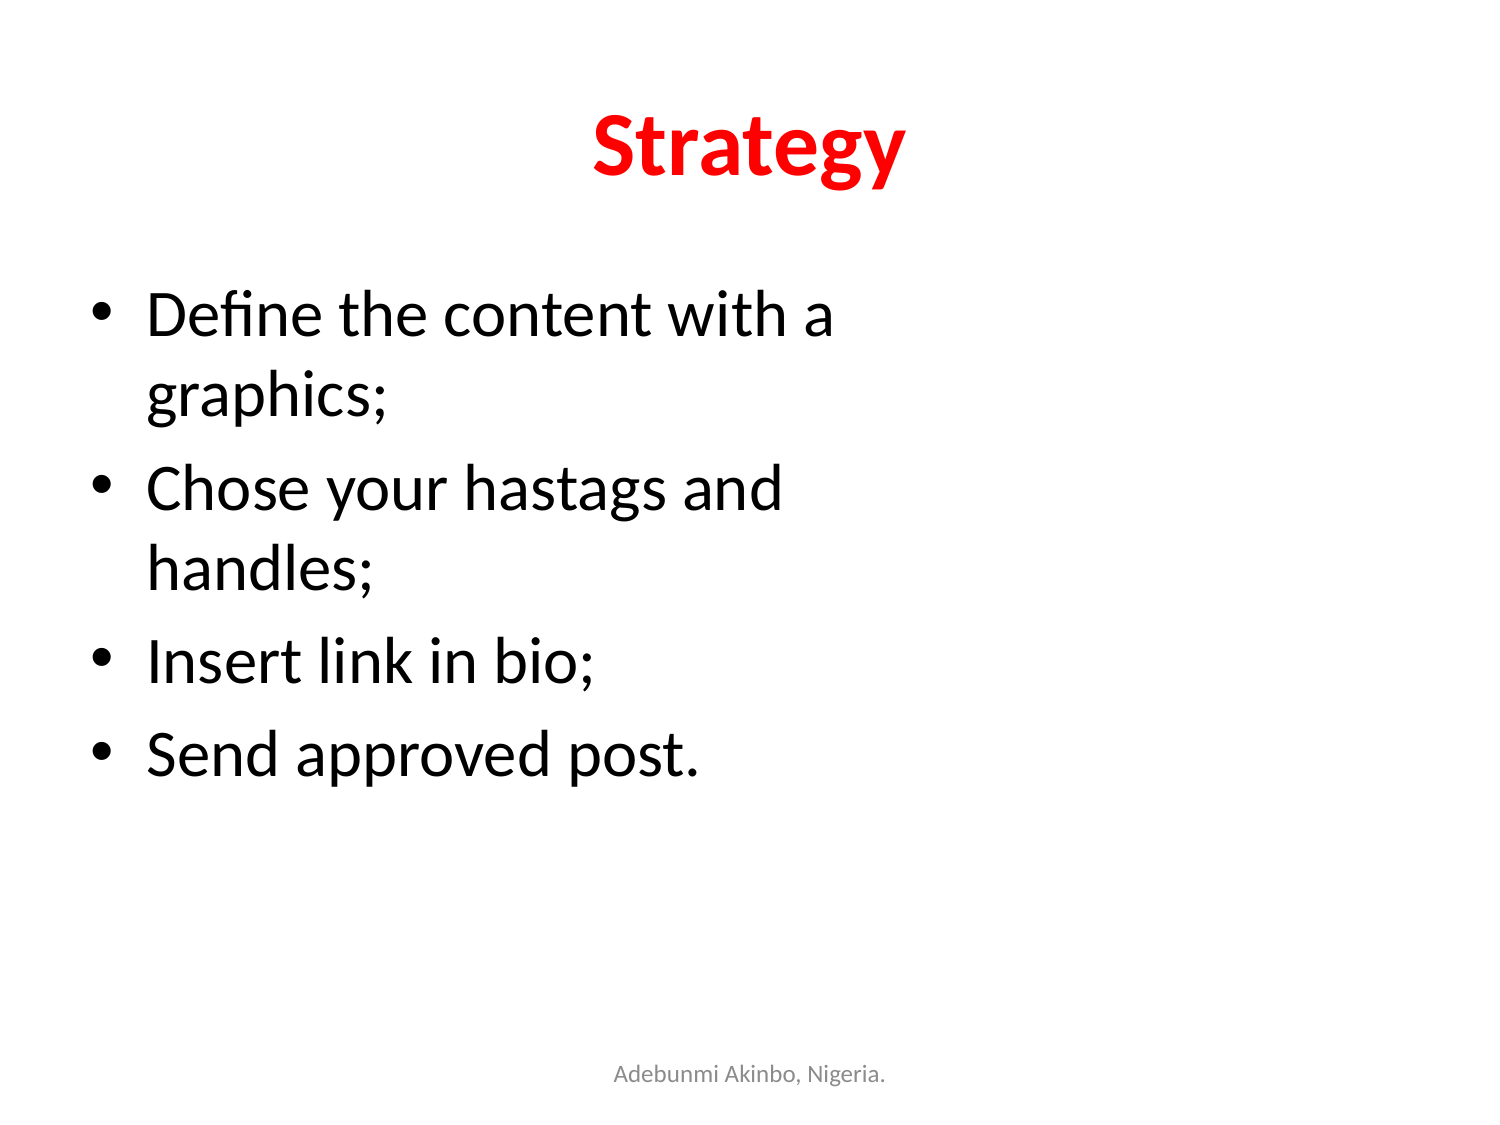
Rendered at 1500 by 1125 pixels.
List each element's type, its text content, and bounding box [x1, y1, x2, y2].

footer Adebunmi Akinbo, Nigeria. [512, 1042, 988, 1103]
list Define the content with a graphics; Chose your hastags and handles; Insert link in bio; Send approved post. [75, 262, 987, 1005]
title Strategy [75, 45, 1425, 233]
